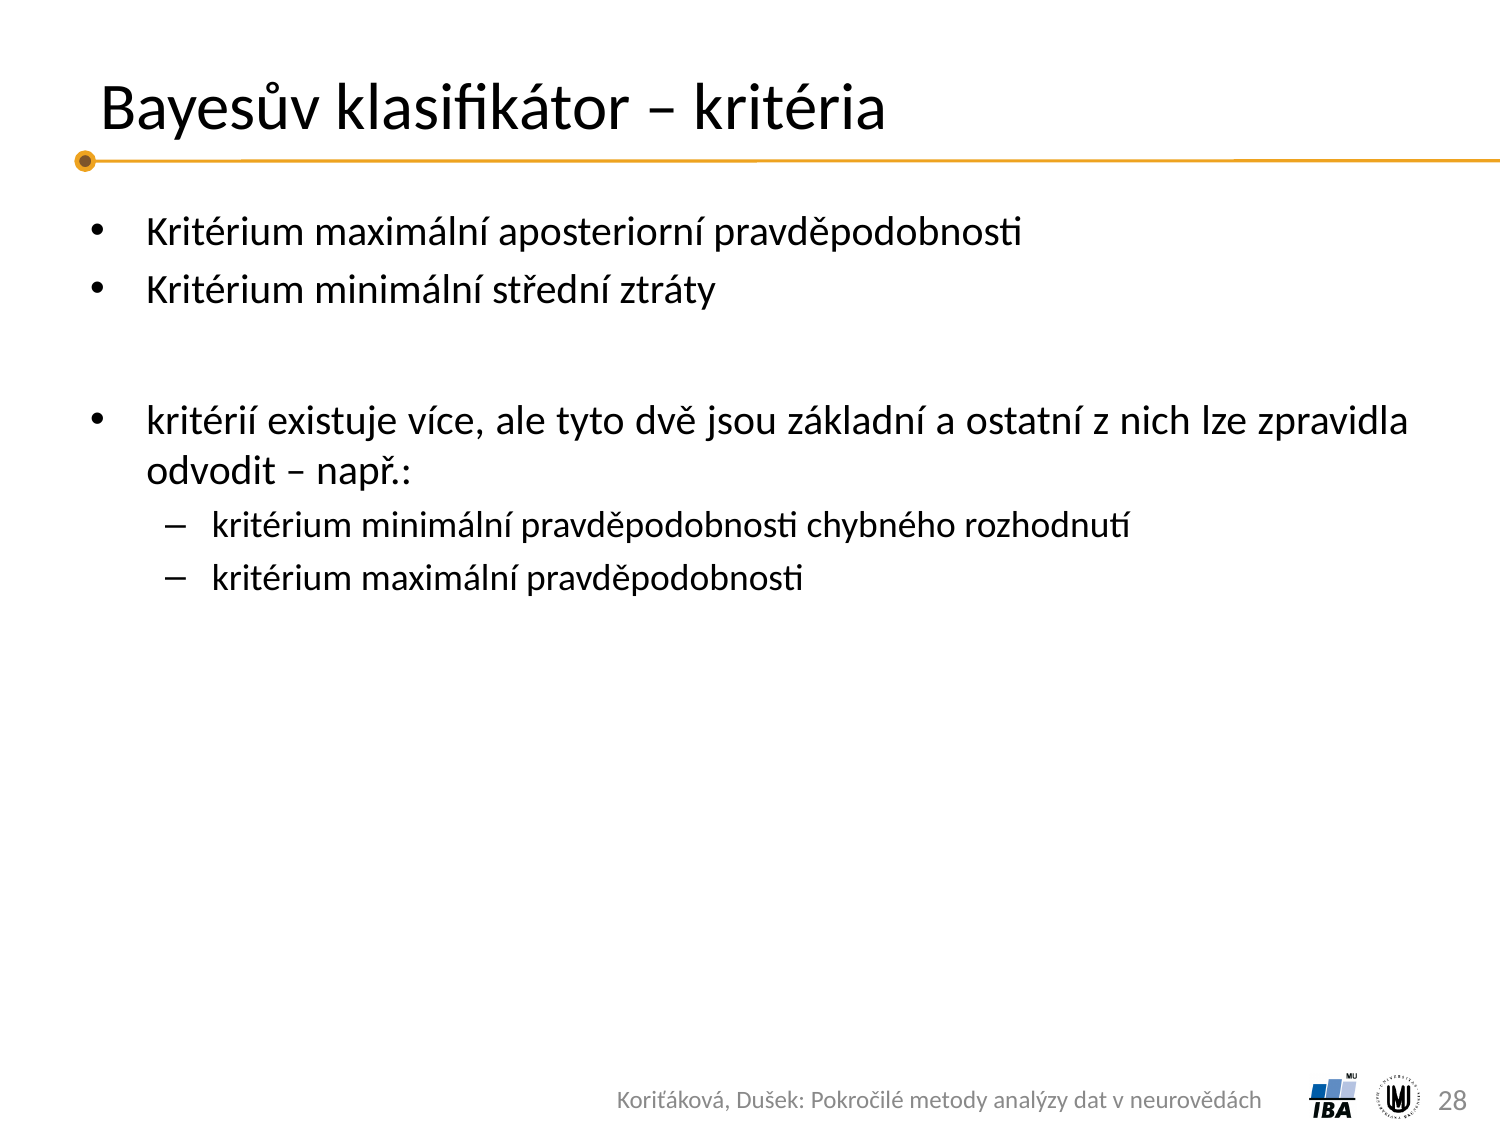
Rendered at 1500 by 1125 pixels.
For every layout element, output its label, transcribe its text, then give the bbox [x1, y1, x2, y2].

list Kritérium maximální aposteriorní pravděpodobnosti Kritérium minimální střední ztráty [75, 196, 1425, 338]
slide_number 28 [1132, 1072, 1483, 1125]
title Bayesův klasifikátor – kritéria [85, 45, 1425, 161]
text_box kritérií existuje více, ale tyto dvě jsou základní a ostatní z nich lze zpravidla odvodit – např.: kritérium minimální pravděpodobnosti chybného rozhodnutí kritérium maximální pravděpodobnosti [74, 385, 1425, 669]
